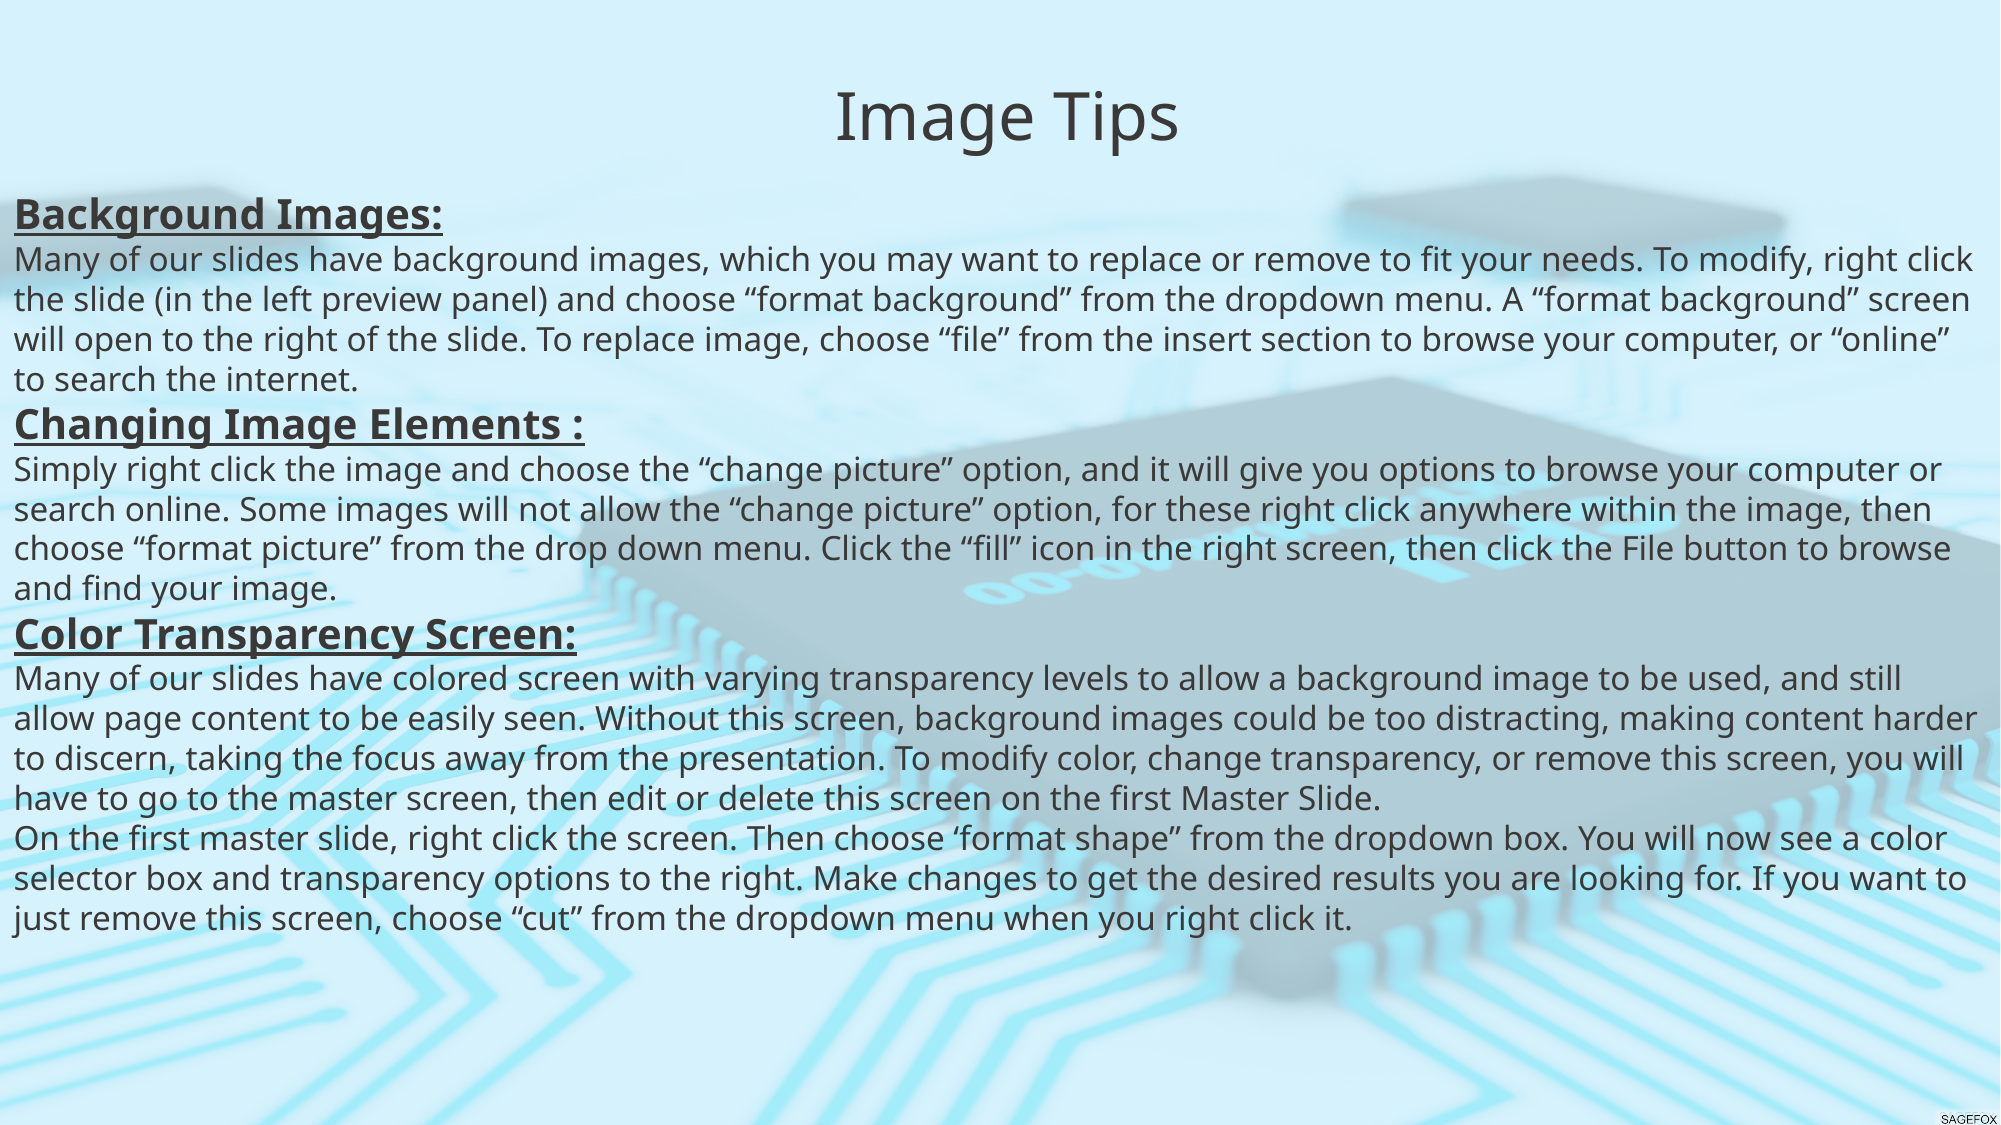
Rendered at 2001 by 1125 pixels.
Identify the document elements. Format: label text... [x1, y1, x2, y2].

picture [1938, 1114, 1999, 1125]
title Image Tips [597, 59, 1420, 177]
text_box Background Images: Many of our slides have background images, which you may want to replace or remove to fit your needs. To modify, right click the slide (in the left preview panel) and choose “format background” from the dropdown menu. A “format background” screen will open to the right of the slide. To replace image, choose “file” from the insert section to browse your computer, or “online” to search the internet. Changing Image Elements : Simply right click the image and choose the “change picture” option, and it will give you options to browse your computer or search online. Some images will not allow the “change picture” option, for these right click anywhere within the image, then choose “format picture” from the drop down menu. Click the “fill” icon in the right screen, then click the File button to browse and find your image. Color Transparency Screen: Many of our slides have colored screen with varying transparency levels to allow a background image to be used, and still allow page content to be easily seen. Without this screen, background images could be too distracting, making content harder to discern, taking the focus away from the presentation. To modify color, change transparency, or remove this screen, you will have to go to the master screen, then edit or delete this screen on the first Master Slide. On the first master slide, right click the screen. Then choose ‘format shape” from the dropdown box. You will now see a color selector box and transparency options to the right. Make changes to get the desired results you are looking for. If you want to just remove this screen, choose “cut” from the dropdown menu when you right click it. [0, 0, 2000, 1125]
